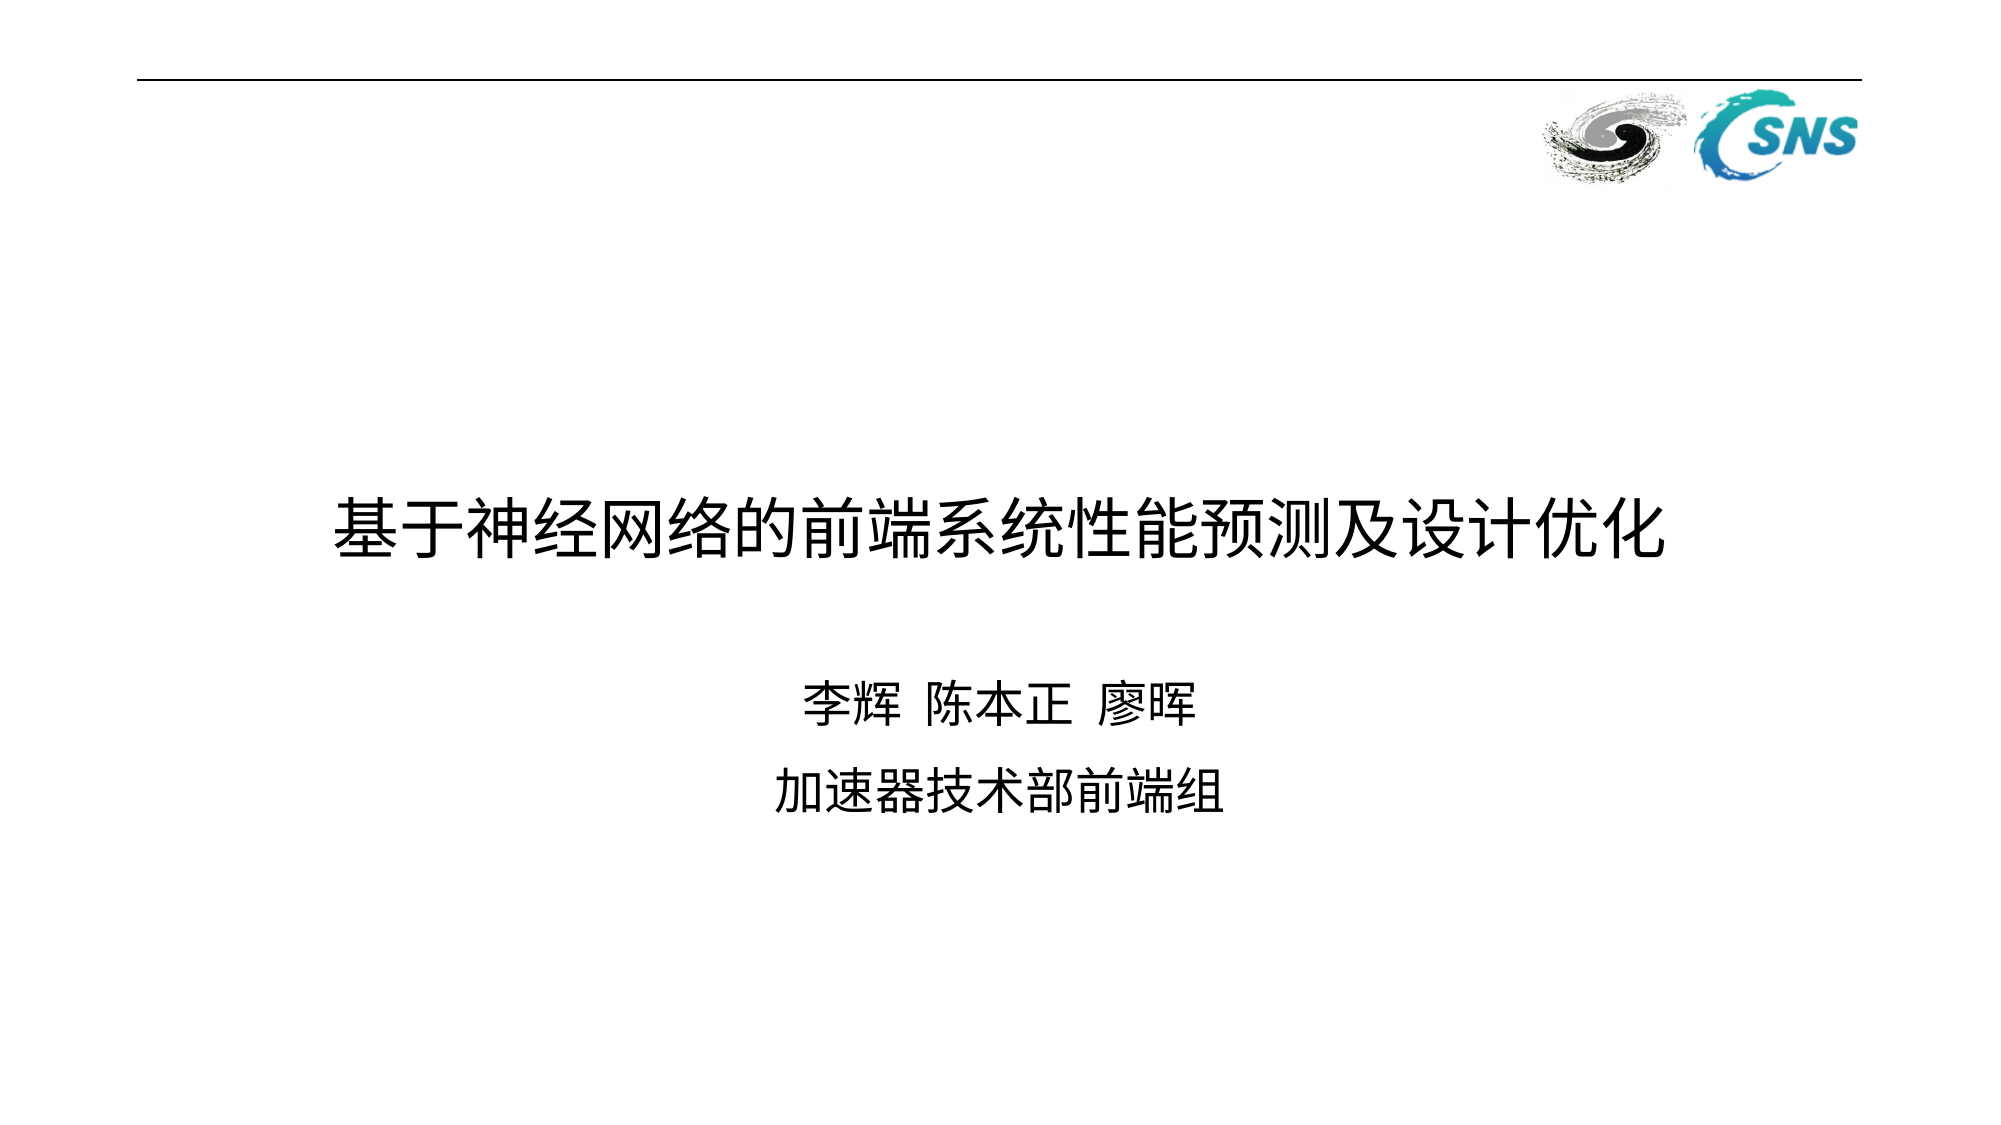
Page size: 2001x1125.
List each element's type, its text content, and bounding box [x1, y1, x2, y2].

subtitle 李辉 陈本正 廖晖 加速器技术部前端组 [249, 590, 1750, 863]
title 基于神经网络的前端系统性能预测及设计优化 [249, 184, 1750, 576]
picture [1537, 83, 1878, 190]
